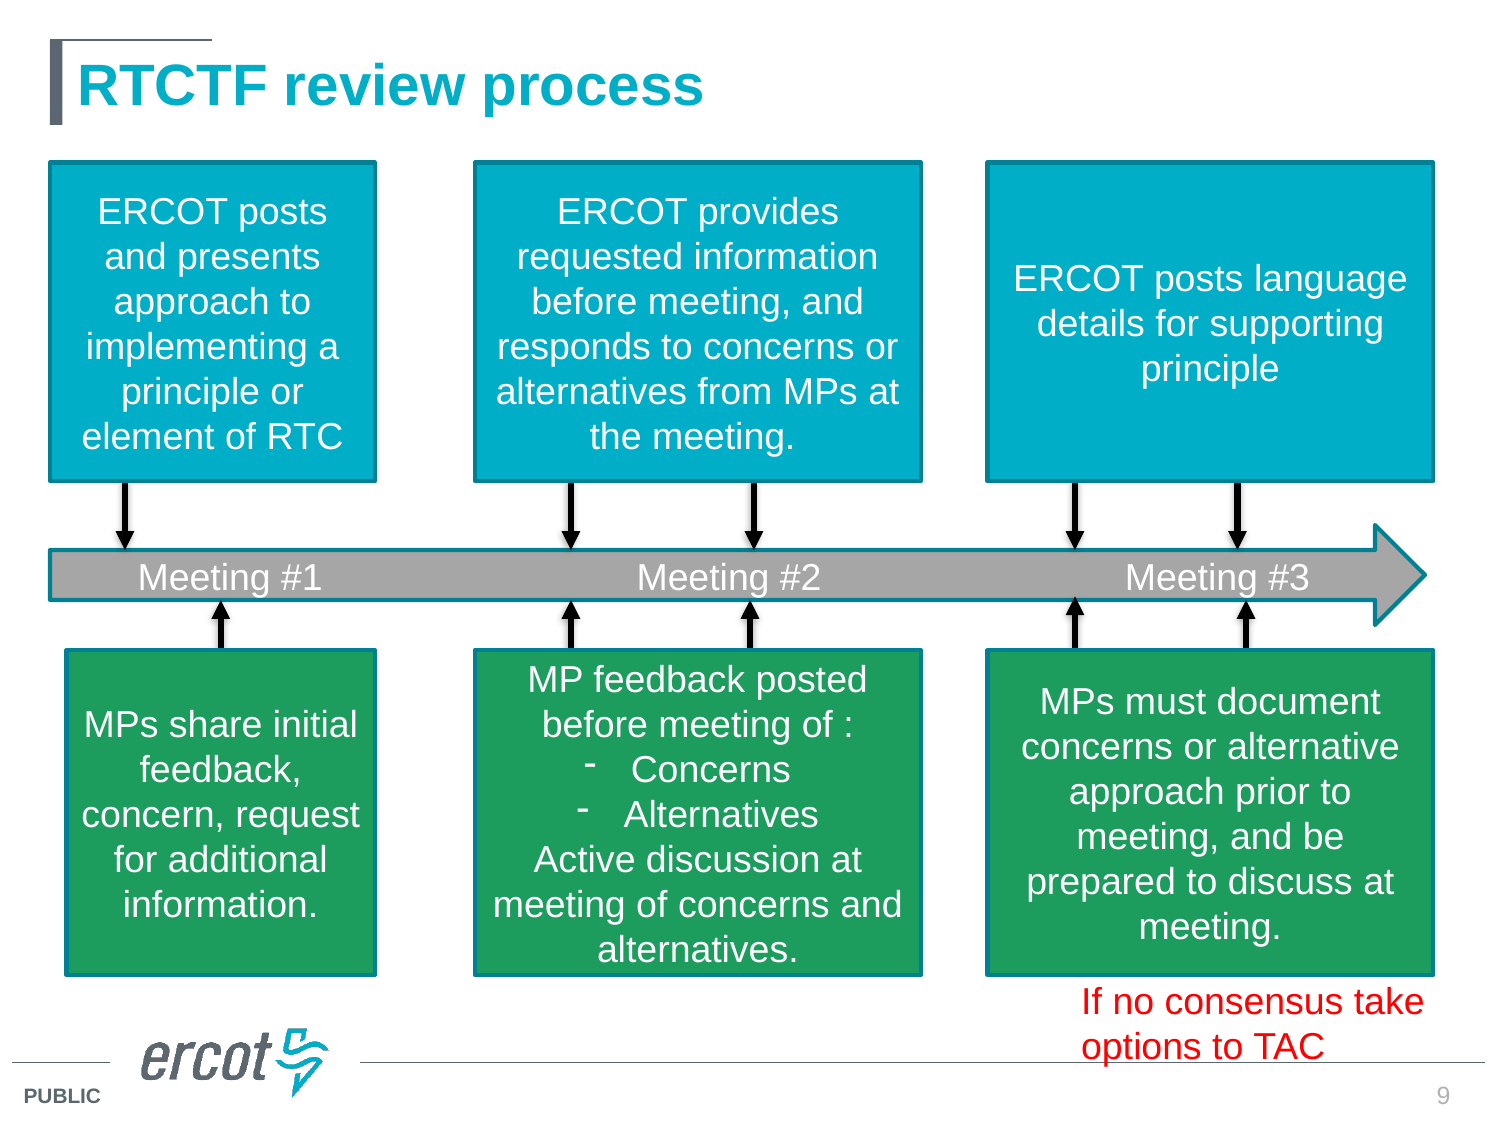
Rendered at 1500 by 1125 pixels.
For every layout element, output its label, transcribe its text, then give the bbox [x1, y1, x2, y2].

text_box ERCOT posts language details for supporting principle [985, 160, 1435, 483]
title RTCTF review process [62, 39, 1450, 125]
slide_number 9 [1400, 1076, 1488, 1113]
text_box Meeting #1 Meeting #2 Meeting #3 [47, 523, 1428, 627]
text_box MP feedback posted before meeting of : Concerns Alternatives Active discussion at meeting of concerns and alternatives. [473, 648, 923, 977]
text_box ERCOT posts and presents approach to implementing a principle or element of RTC [48, 160, 377, 483]
text_box ERCOT provides requested information before meeting, and responds to concerns or alternatives from MPs at the meeting. [473, 160, 923, 483]
text_box MPs must document concerns or alternative approach prior to meeting, and be prepared to discuss at meeting. [985, 648, 1435, 977]
text_box If no consensus take options to TAC [1066, 970, 1492, 1075]
picture [137, 1024, 332, 1100]
text_box MPs share initial feedback, concern, request for additional information. [64, 648, 377, 977]
